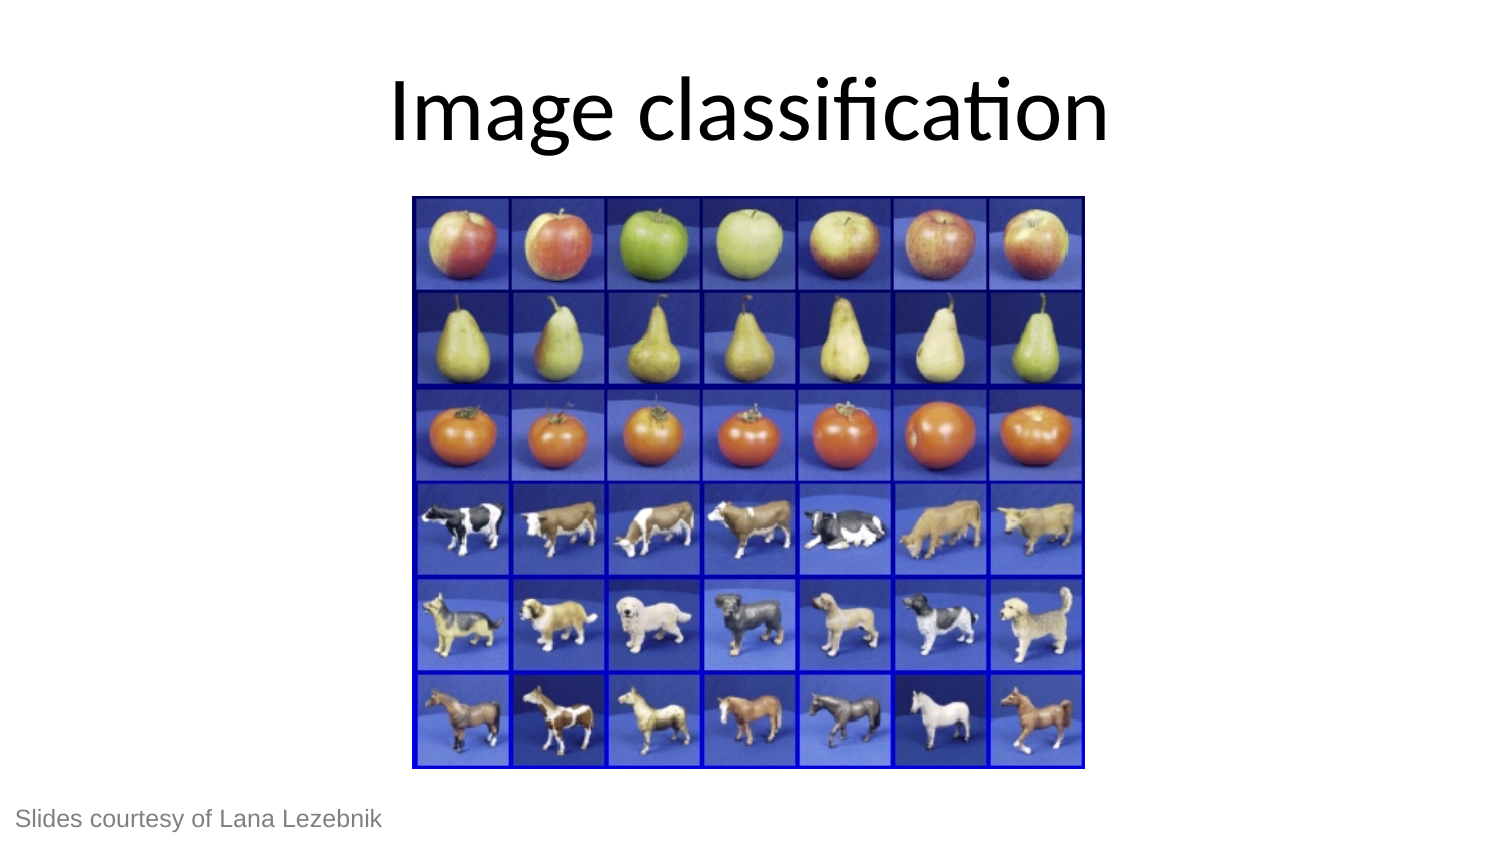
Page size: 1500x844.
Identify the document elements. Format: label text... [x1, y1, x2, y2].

title Image classification [75, 33, 1425, 175]
text_box Slides courtesy of Lana Lezebnik [0, 795, 473, 840]
picture [412, 196, 1085, 769]
